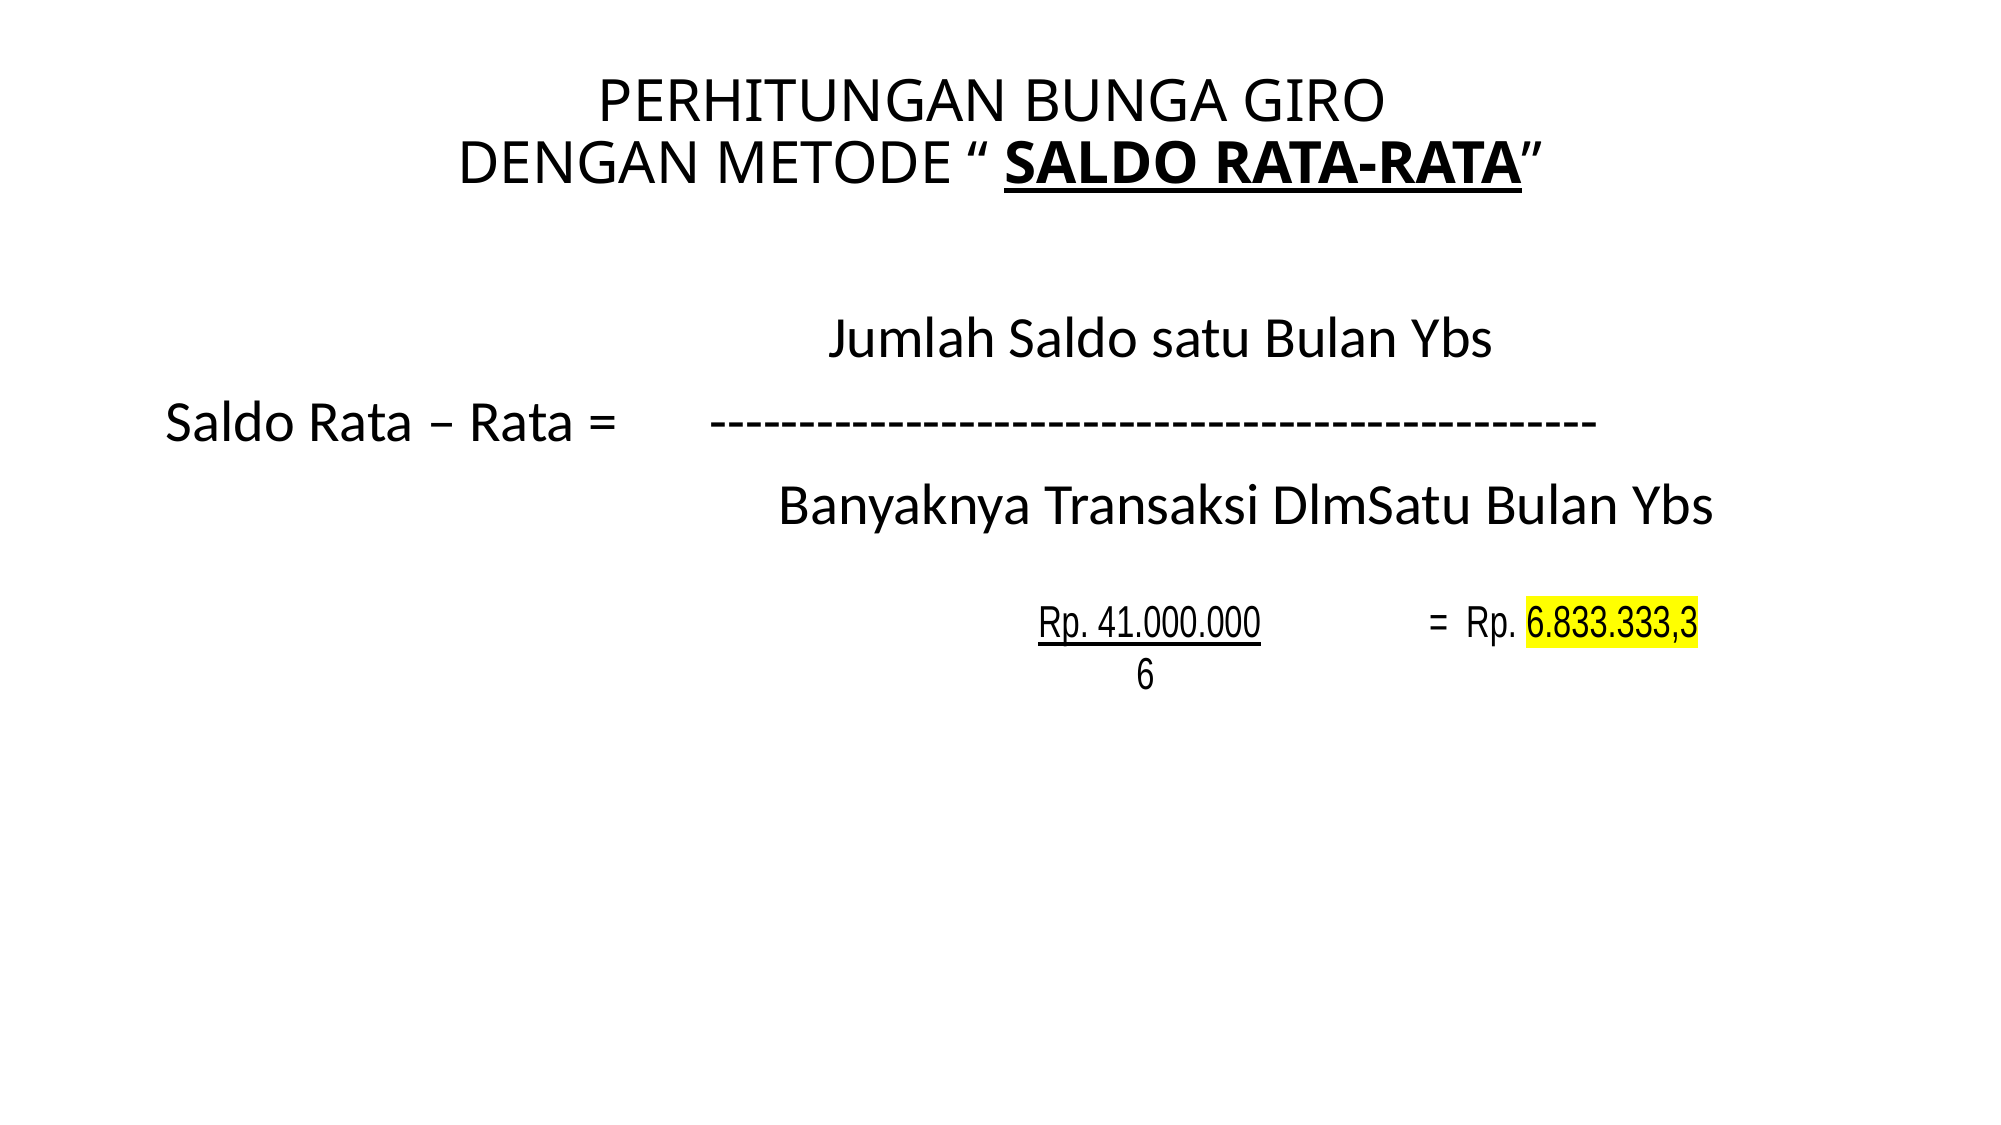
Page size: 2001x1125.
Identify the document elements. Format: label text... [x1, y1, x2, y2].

list Jumlah Saldo satu Bulan Ybs Saldo Rata – Rata = -------------------------------------------------- Banyaknya Transaksi DlmSatu Bulan Ybs [137, 299, 1863, 1014]
title PERHITUNGAN BUNGA GIRO DENGAN METODE “ SALDO RATA-RATA” [137, 59, 1863, 278]
picture [549, 544, 1722, 700]
